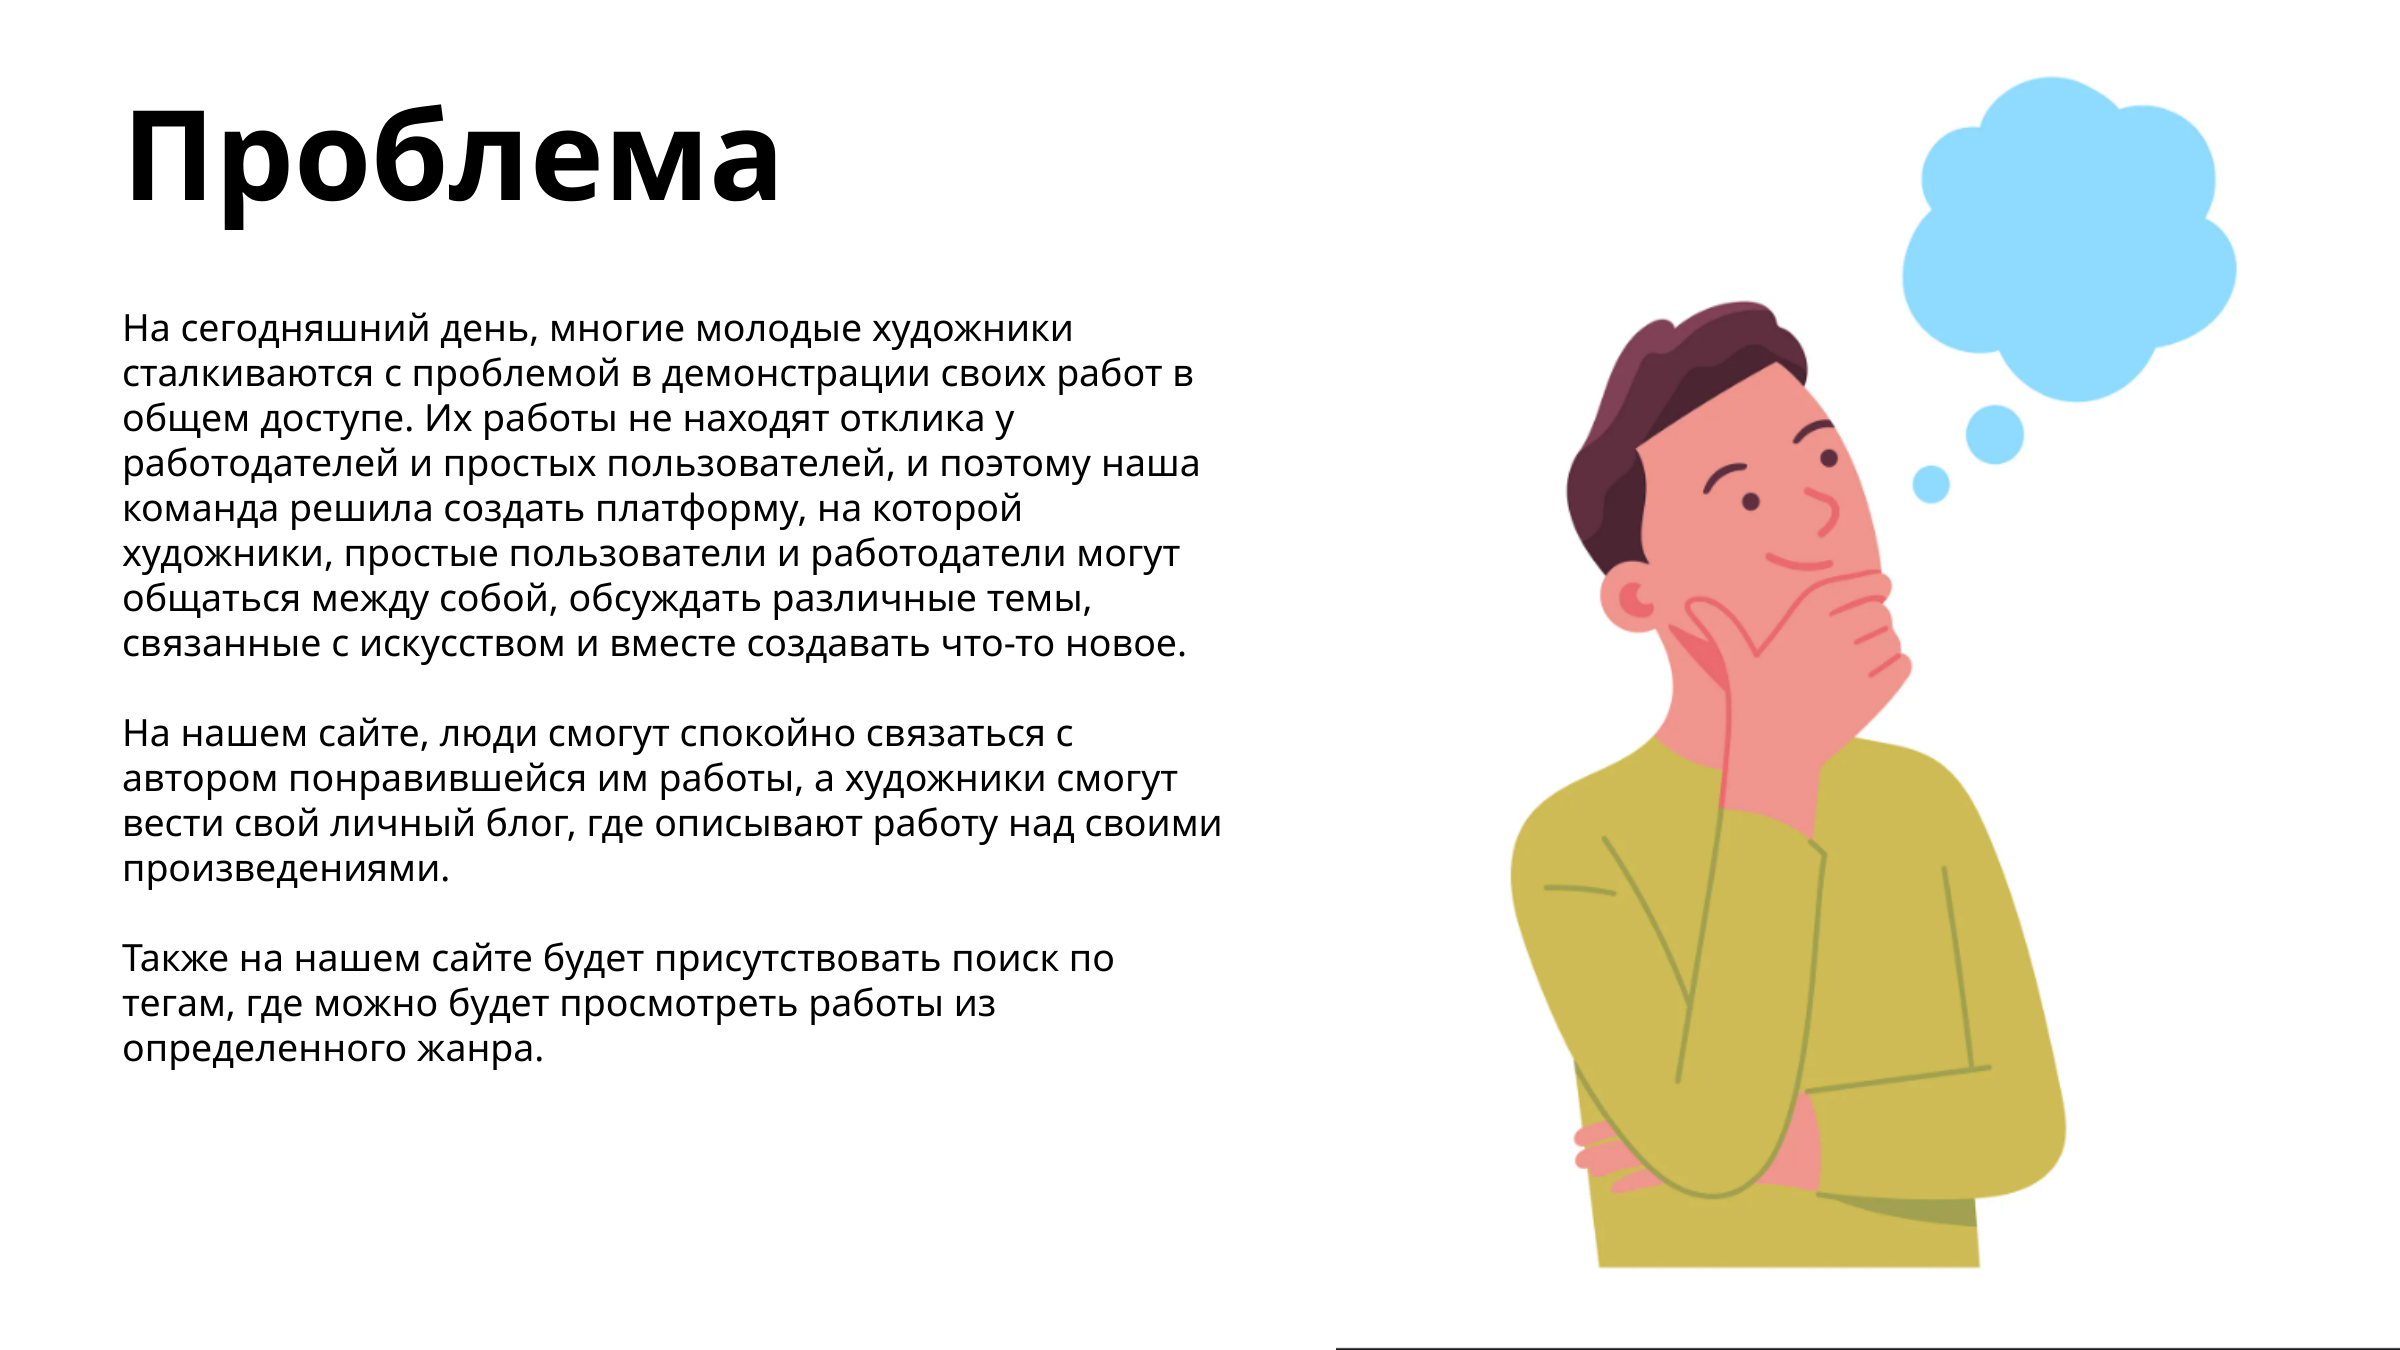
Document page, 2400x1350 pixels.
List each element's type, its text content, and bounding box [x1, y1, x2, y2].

picture [1336, 0, 2400, 1350]
text_box Проблема [107, 68, 858, 234]
text_box На сегодняшний день, многие молодые художники сталкиваются с проблемой в демонстрации своих работ в общем доступе. Их работы не находят отклика у работодателей и простых пользователей, и поэтому наша команда решила создать платформу, на которой художники, простые пользователи и работодатели могут общаться между собой, обсуждать различные темы, связанные с искусством и вместе создавать что-то новое. На нашем сайте, люди смогут спокойно связаться с автором понравившейся им работы, а художники смогут вести свой личный блог, где описывают работу над своими произведениями. Также на нашем сайте будет присутствовать поиск по тегам, где можно будет просмотреть работы из определенного жанра. [107, 296, 1239, 1121]
